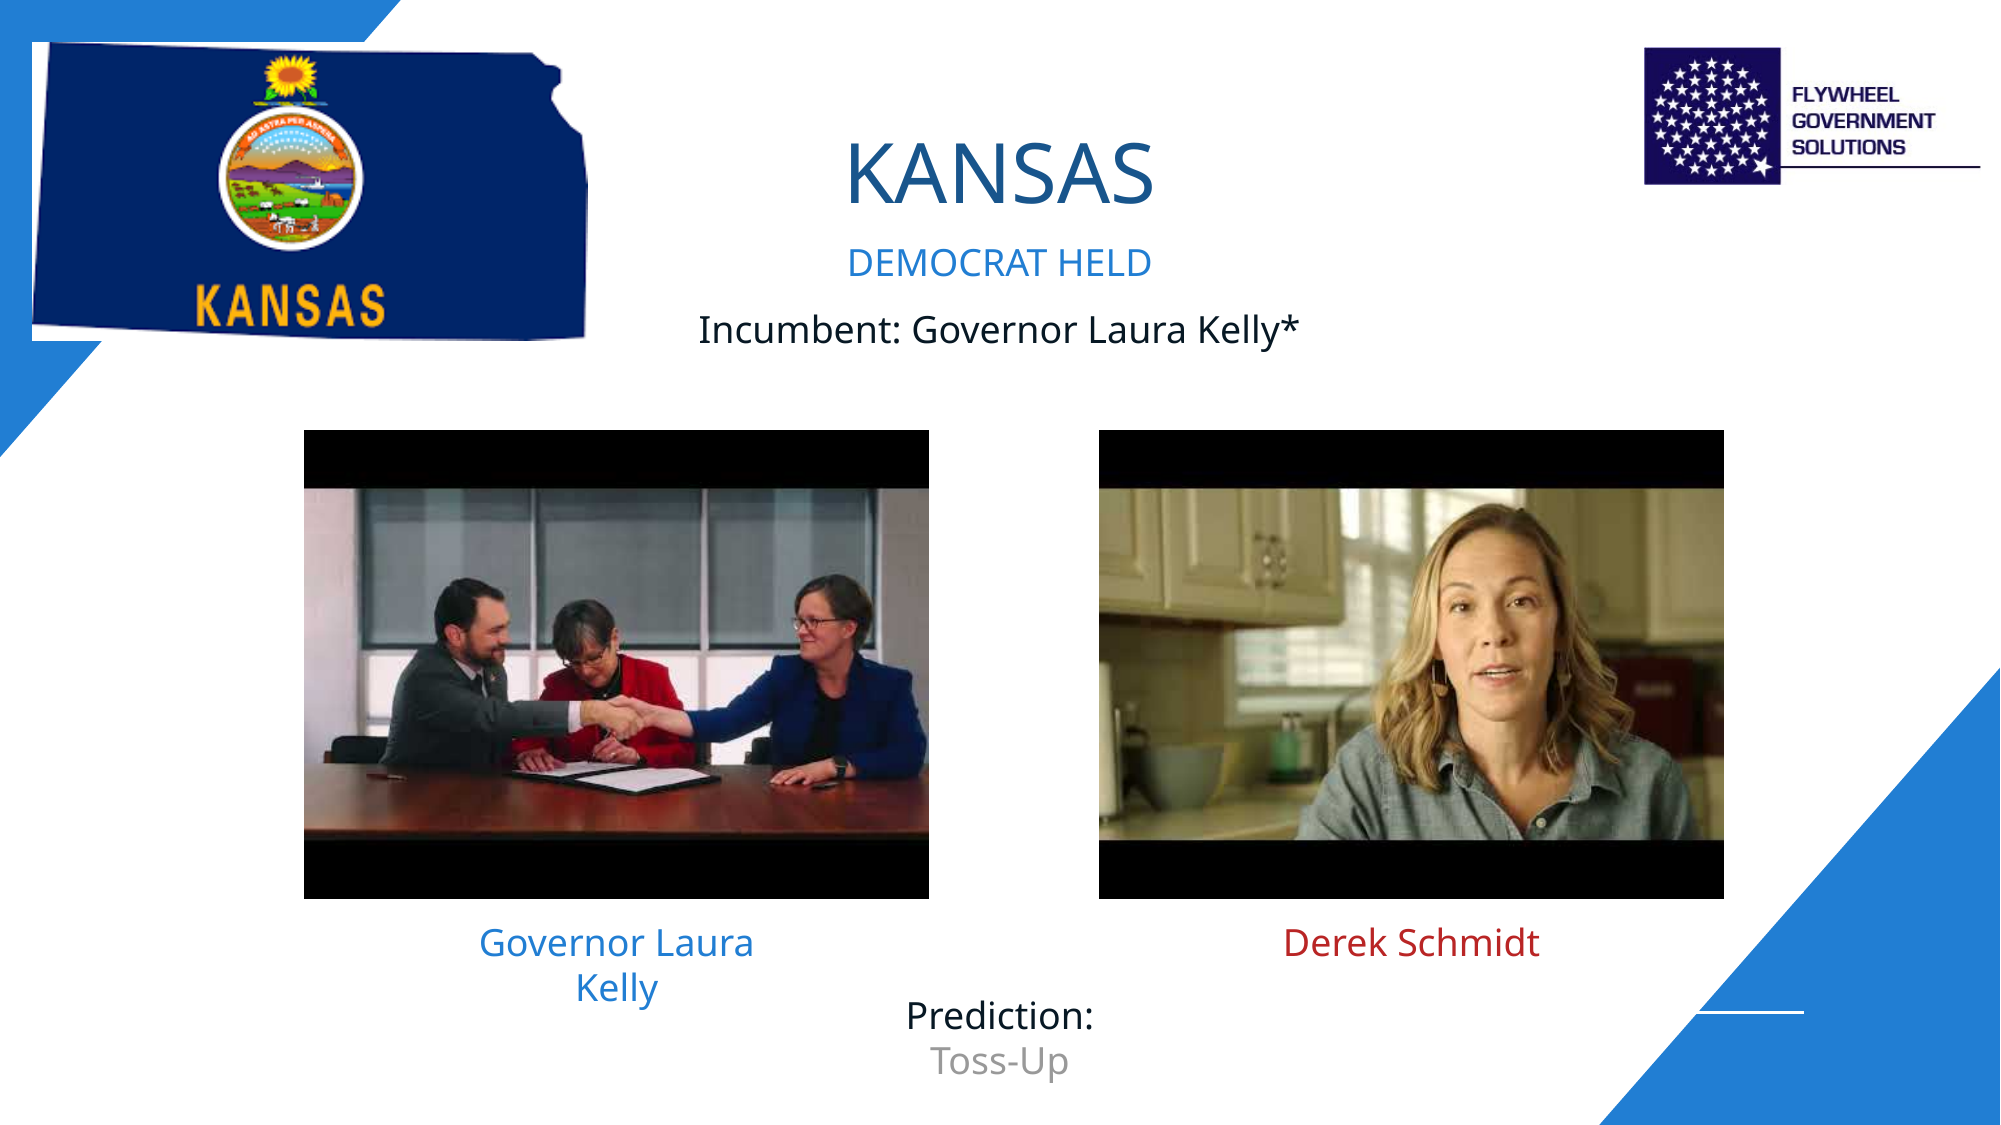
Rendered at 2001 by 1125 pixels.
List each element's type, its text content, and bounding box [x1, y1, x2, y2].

text_box Governor Laura Kelly [427, 911, 806, 1017]
picture [31, 42, 588, 341]
picture [1098, 429, 1725, 899]
picture [304, 429, 930, 899]
text_box Derek Schmidt [1222, 911, 1601, 972]
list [1644, 47, 1981, 185]
title KANSAS [593, 58, 1813, 282]
text_box DEMOCRAT HELD [593, 231, 1568, 292]
text_box Prediction: Toss-Up [689, 984, 1311, 1090]
text_box Incumbent: Governor Laura Kelly* [654, 299, 1346, 404]
